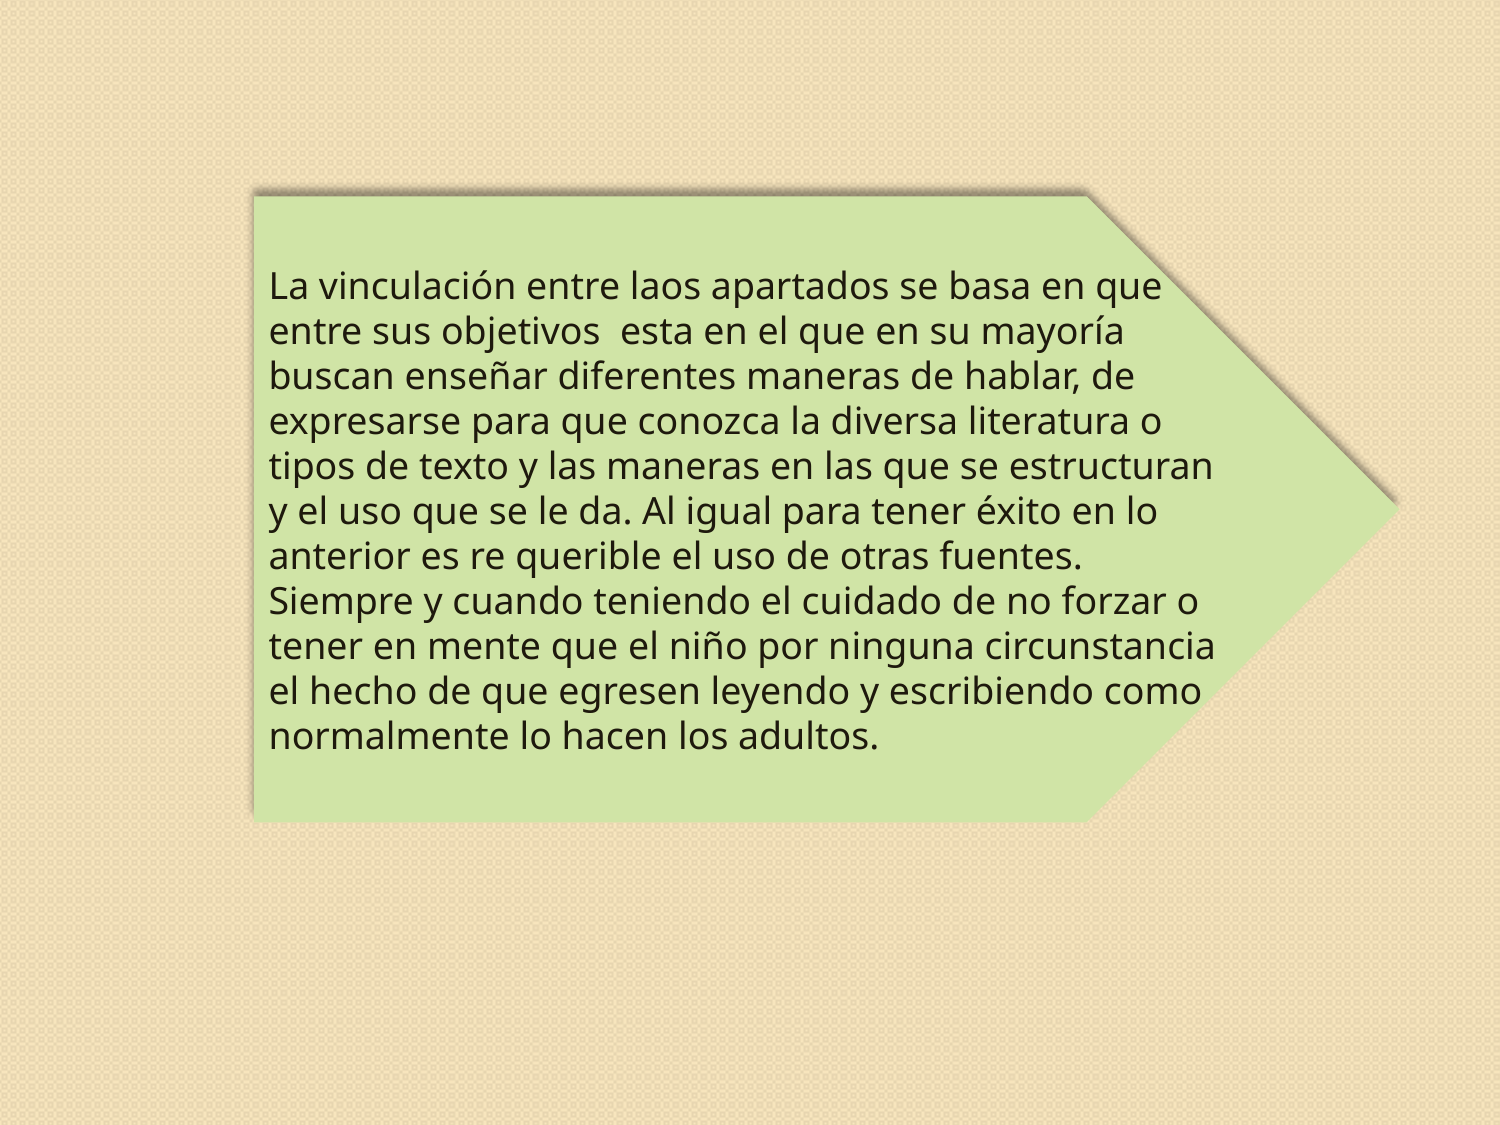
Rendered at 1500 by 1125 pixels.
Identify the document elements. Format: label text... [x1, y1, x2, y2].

text_box La vinculación entre laos apartados se basa en que entre sus objetivos esta en el que en su mayoría buscan enseñar diferentes maneras de hablar, de expresarse para que conozca la diversa literatura o tipos de texto y las maneras en las que se estructuran y el uso que se le da. Al igual para tener éxito en lo anterior es re querible el uso de otras fuentes. Siempre y cuando teniendo el cuidado de no forzar o tener en mente que el niño por ninguna circunstancia el hecho de que egresen leyendo y escribiendo como normalmente lo hacen los adultos. [251, 194, 1402, 825]
